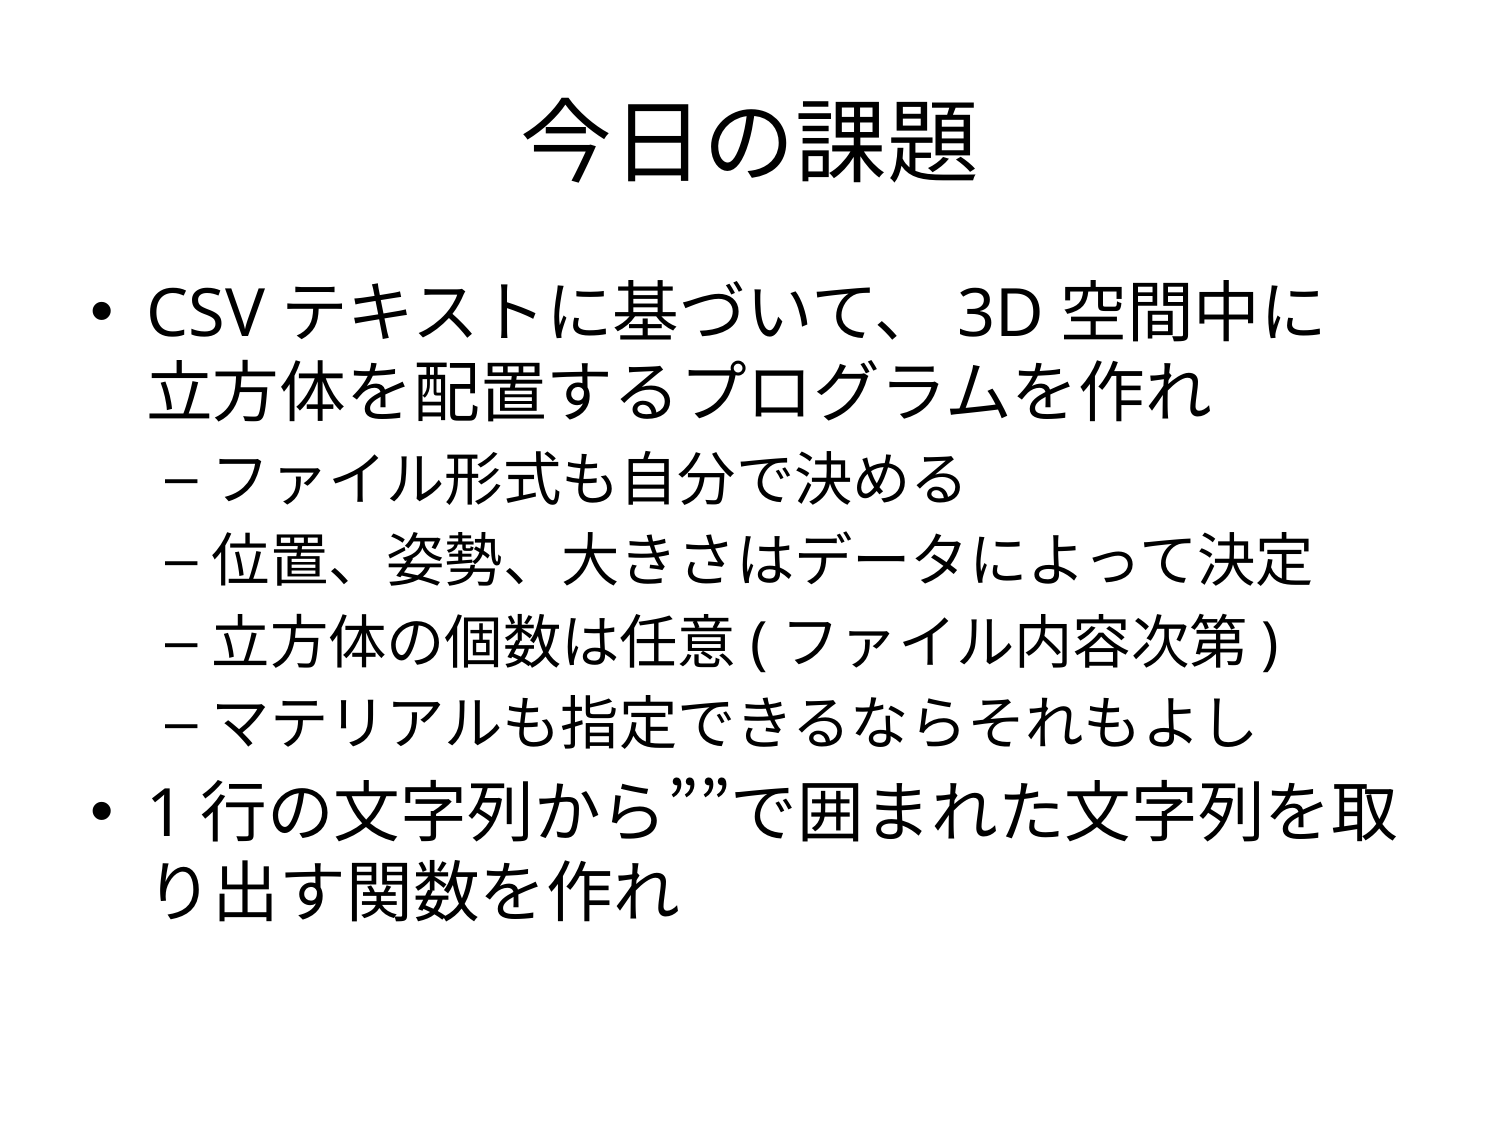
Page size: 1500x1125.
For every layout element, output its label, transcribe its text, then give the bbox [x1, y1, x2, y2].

title 今日の課題 [75, 45, 1425, 233]
list CSVテキストに基づいて、3D空間中に 立方体を配置するプログラムを作れ ファイル形式も自分で決める 位置、姿勢、大きさはデータによって決定 立方体の個数は任意(ファイル内容次第) マテリアルも指定できるならそれもよし 1行の文字列から””で囲まれた文字列を取り出す関数を作れ [75, 262, 1425, 1005]
